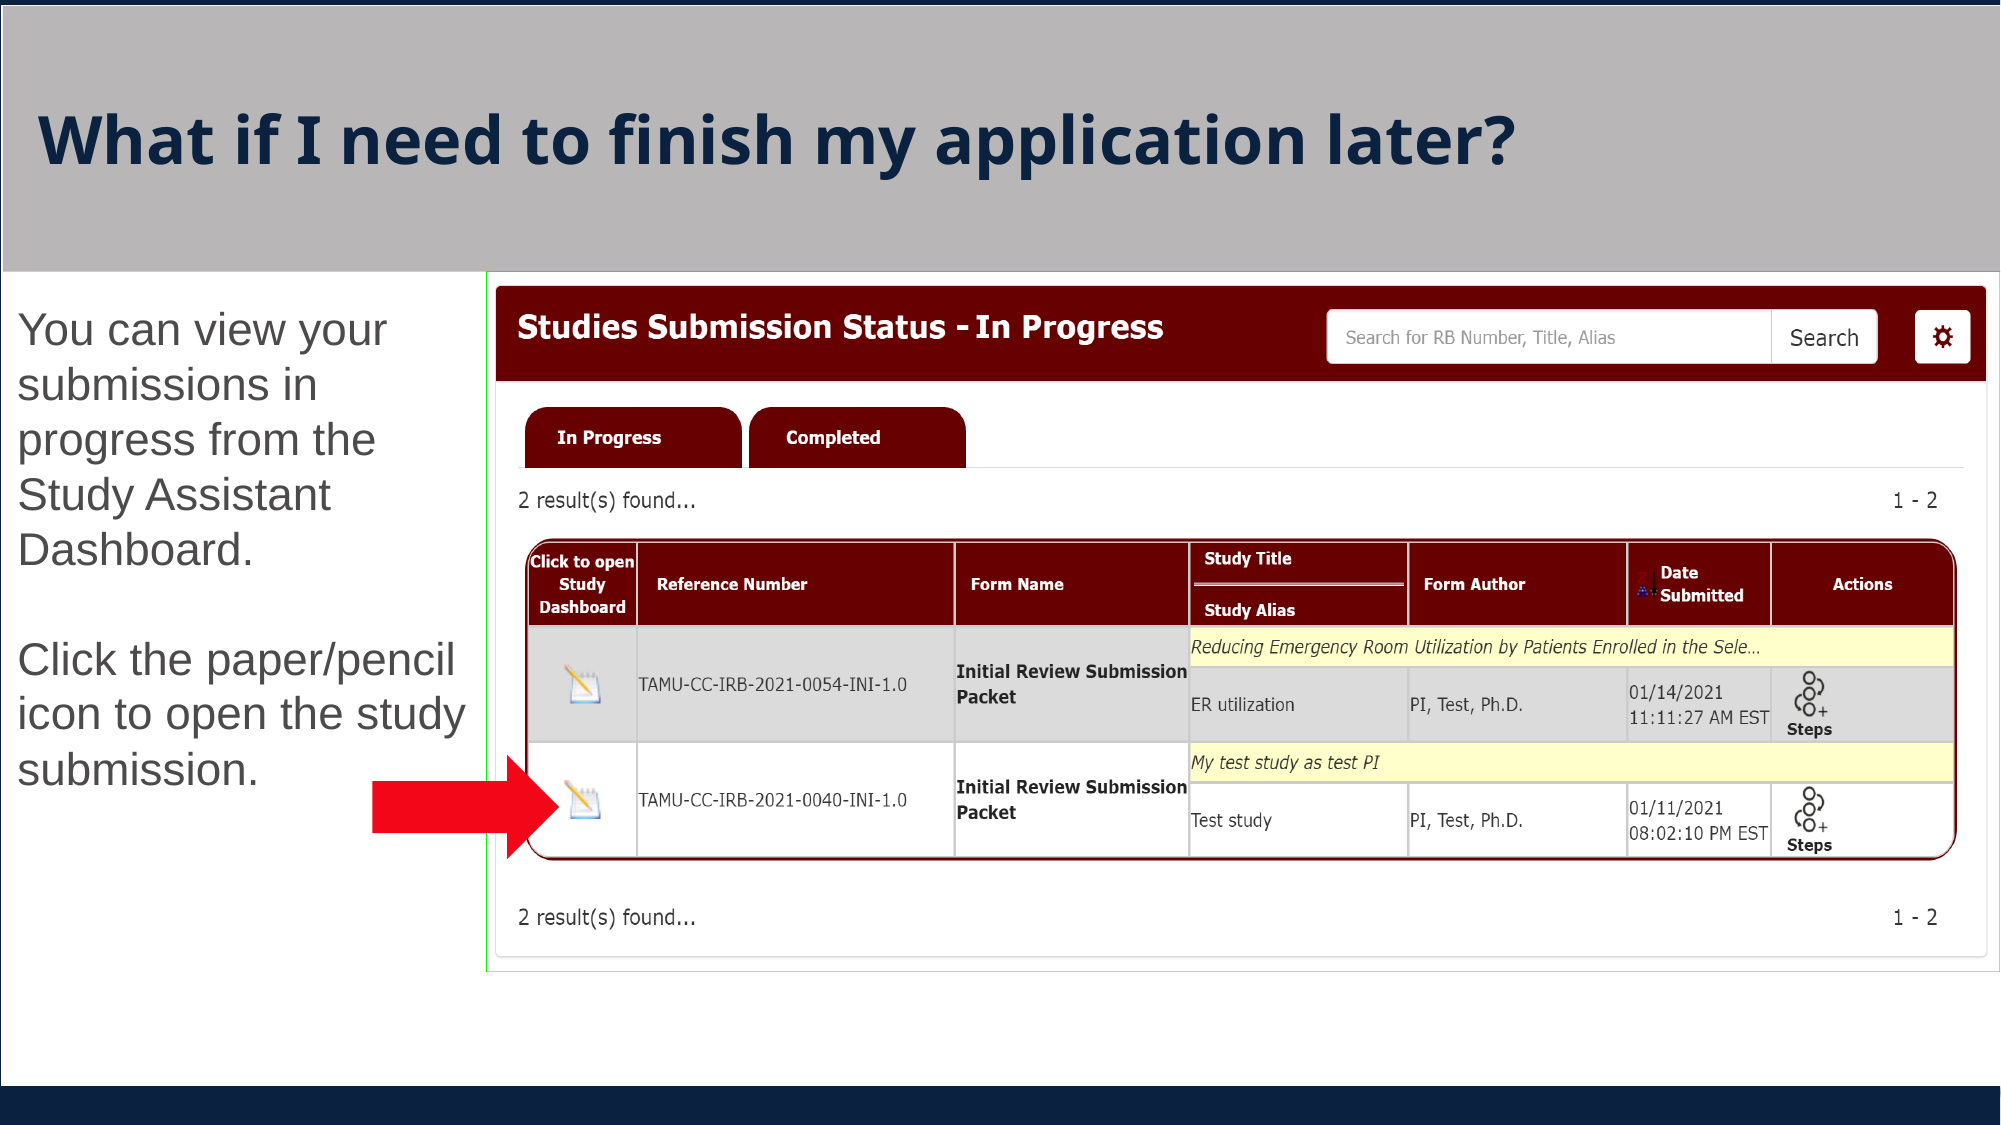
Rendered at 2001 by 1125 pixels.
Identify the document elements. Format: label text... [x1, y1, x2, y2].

text_box [1, 4, 2000, 274]
text_box What if I need to finish my application later? [38, 98, 2000, 179]
text_box You can view your submissions in progress from the Study Assistant Dashboard. Click the paper/pencil icon to open the study submission. [2, 292, 368, 802]
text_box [372, 271, 2000, 973]
